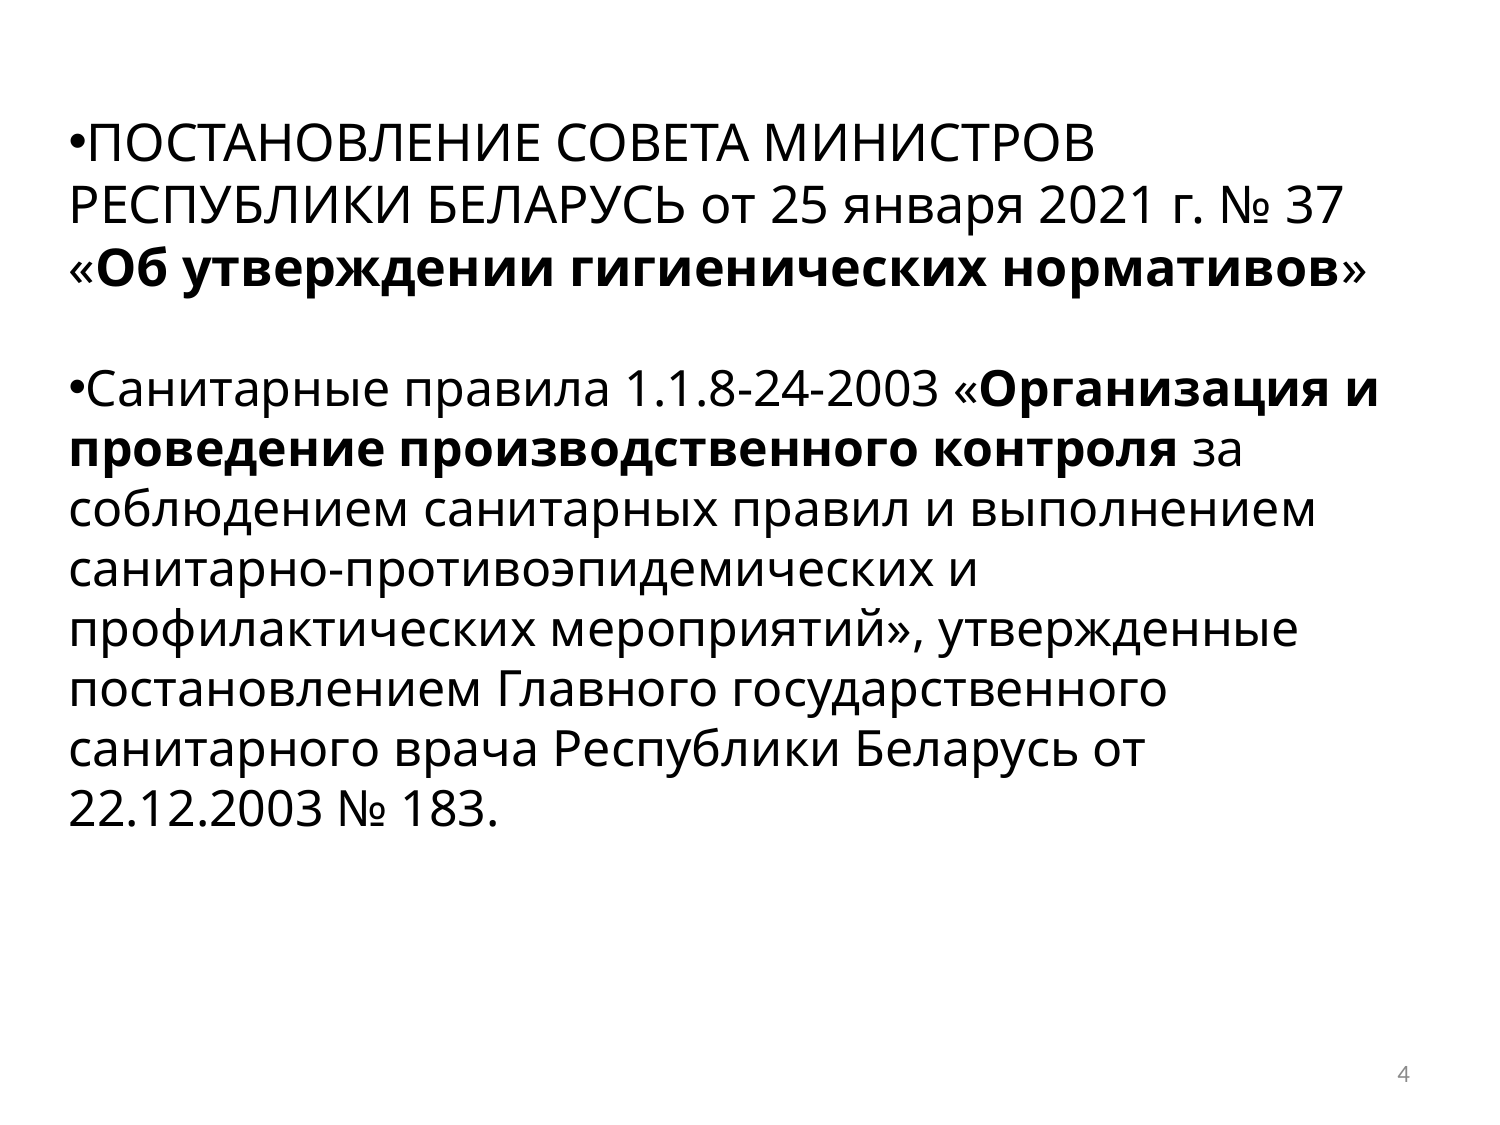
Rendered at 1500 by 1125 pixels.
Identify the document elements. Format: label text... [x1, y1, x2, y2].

slide_number 4 [1074, 1042, 1425, 1103]
text_box ПОСТАНОВЛЕНИЕ СОВЕТА МИНИСТРОВ РЕСПУБЛИКИ БЕЛАРУСЬ от 25 января 2021 г. № 37 «Об утверждении гигиенических нормативов» Санитарные правила 1.1.8-24-2003 «Организация и проведение производственного контроля за соблюдением санитарных правил и выполнением санитарно-противоэпидемических и профилактических мероприятий», утвержденные постановлением Главного государственного санитарного врача Республики Беларусь от 22.12.2003 № 183. [53, 101, 1424, 844]
